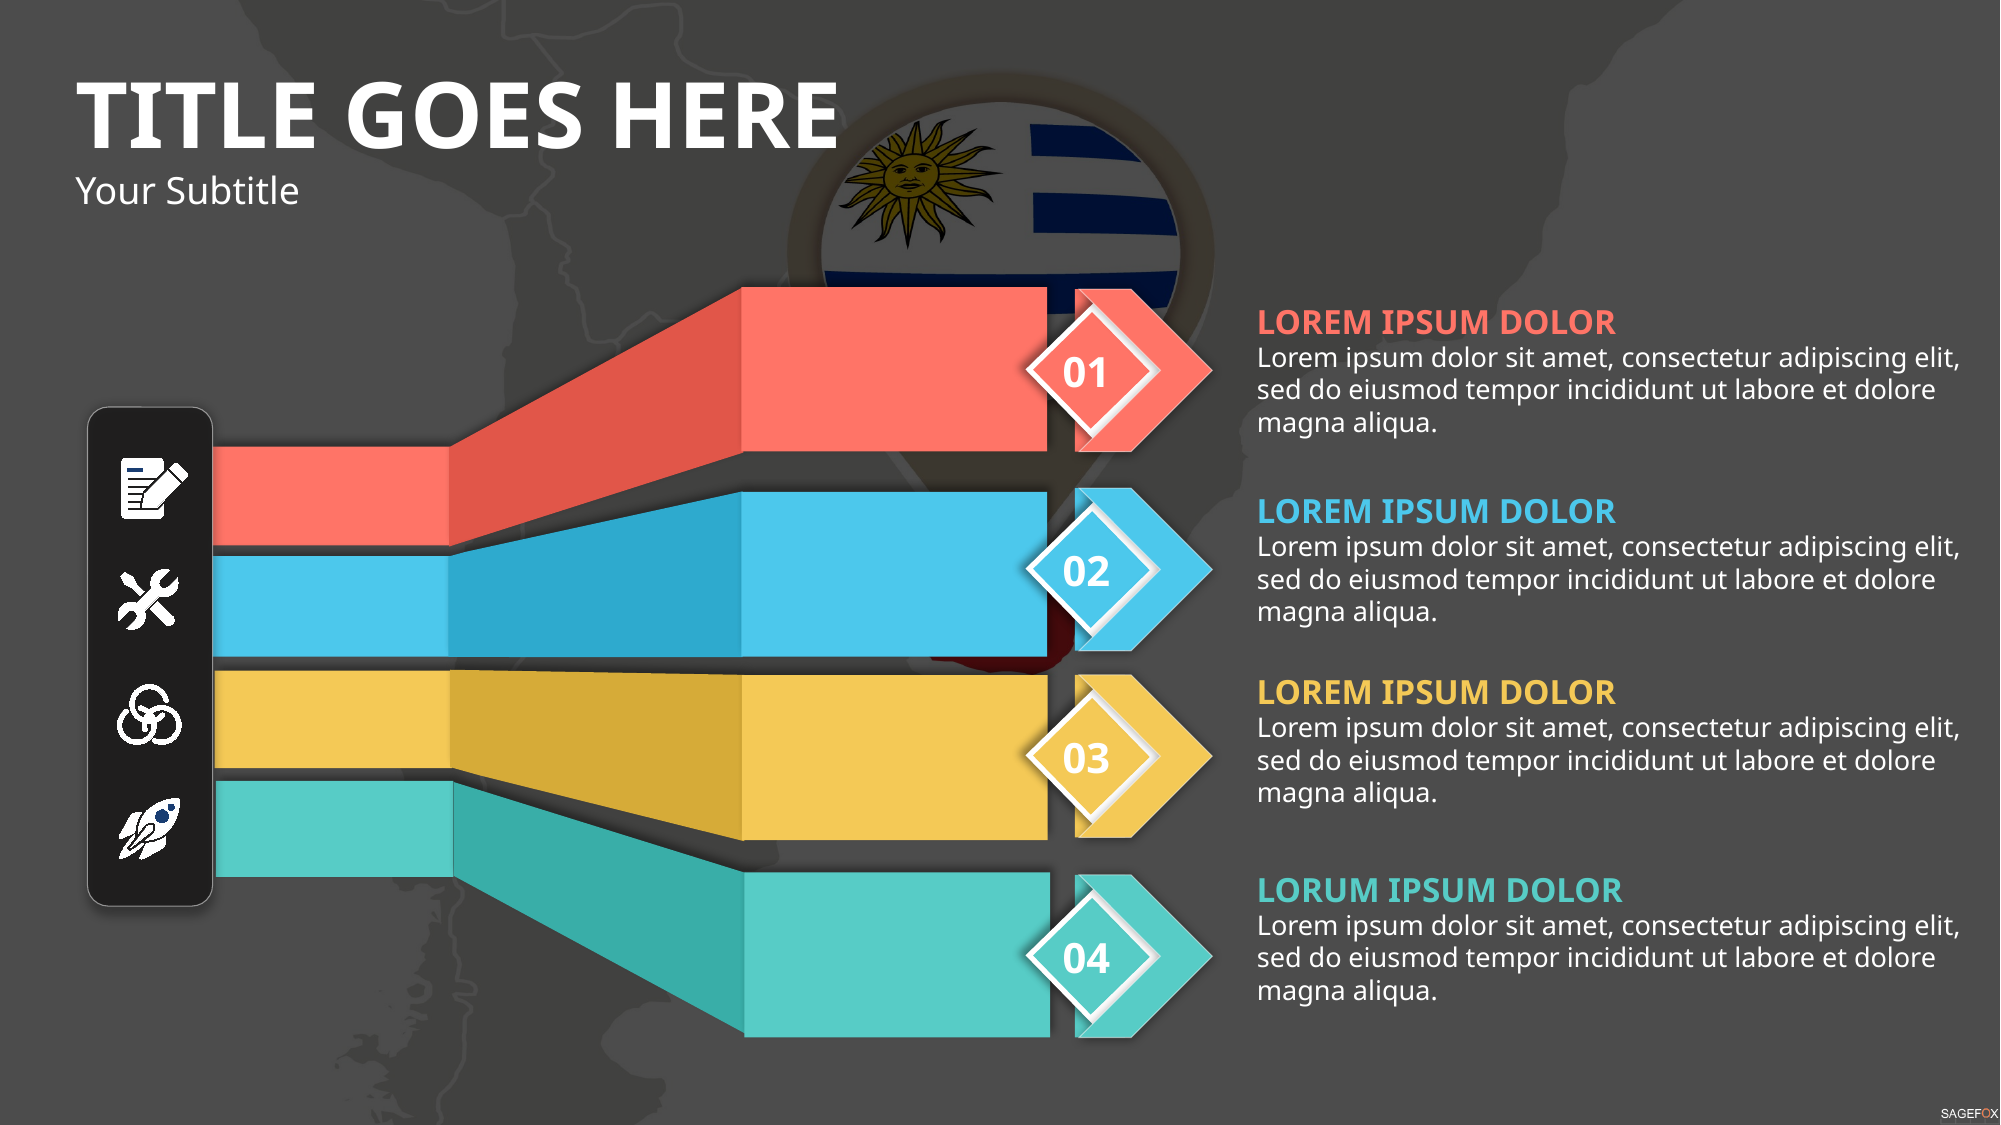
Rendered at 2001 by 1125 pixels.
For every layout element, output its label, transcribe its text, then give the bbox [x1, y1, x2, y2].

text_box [1047, 674, 1213, 838]
text_box TITLE GOES HERE Your Subtitle [60, 49, 1036, 220]
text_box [1242, 483, 1987, 636]
text_box [222, 780, 453, 878]
text_box [452, 780, 743, 1034]
text_box [222, 445, 448, 545]
text_box [740, 286, 1048, 452]
text_box [740, 491, 1048, 658]
text_box [743, 871, 1051, 1038]
text_box [447, 491, 744, 659]
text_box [1242, 664, 1987, 817]
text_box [121, 458, 188, 519]
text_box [118, 569, 179, 630]
text_box [449, 668, 746, 843]
text_box [222, 670, 449, 769]
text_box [1242, 293, 1987, 447]
picture [0, 0, 2001, 1125]
text_box [86, 405, 214, 908]
text_box [222, 555, 447, 658]
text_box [1047, 874, 1213, 1038]
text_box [1047, 488, 1213, 651]
text_box [741, 674, 1049, 841]
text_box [1047, 289, 1213, 452]
text_box [117, 684, 182, 745]
text_box [448, 288, 745, 548]
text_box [119, 798, 180, 860]
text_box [1242, 861, 1987, 1015]
